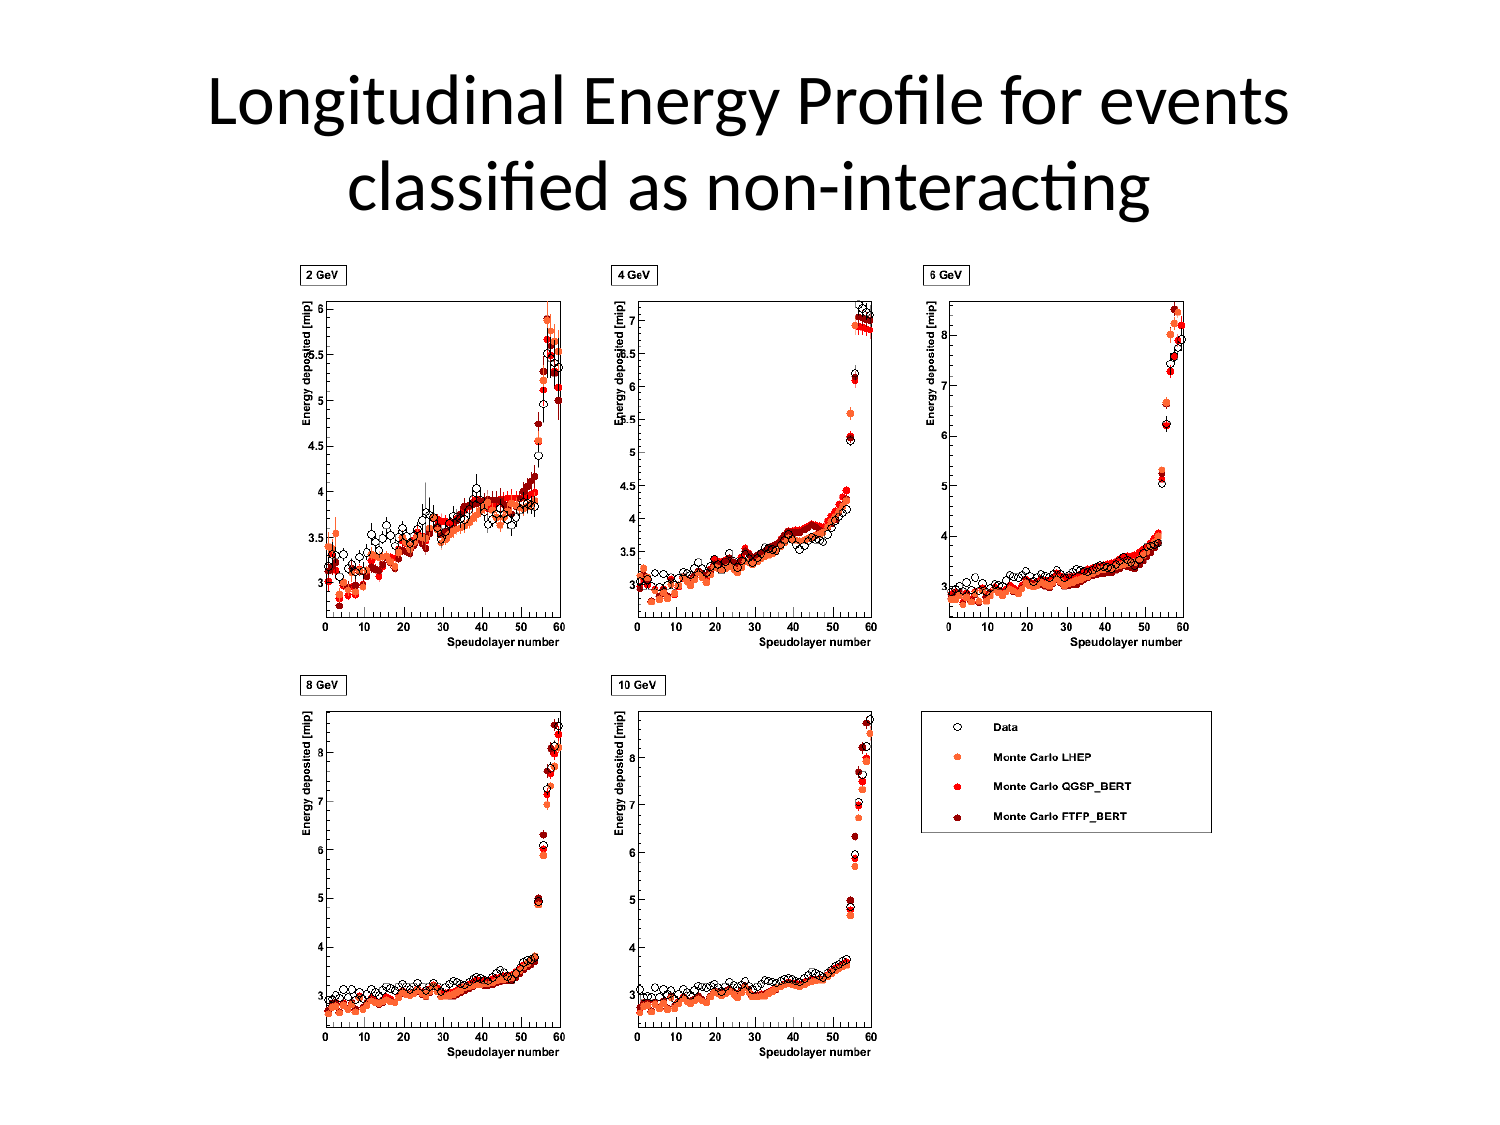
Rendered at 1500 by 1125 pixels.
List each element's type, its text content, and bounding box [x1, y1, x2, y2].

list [288, 255, 1223, 1075]
title Longitudinal Energy Profile for events classified as non-interacting [75, 45, 1425, 233]
